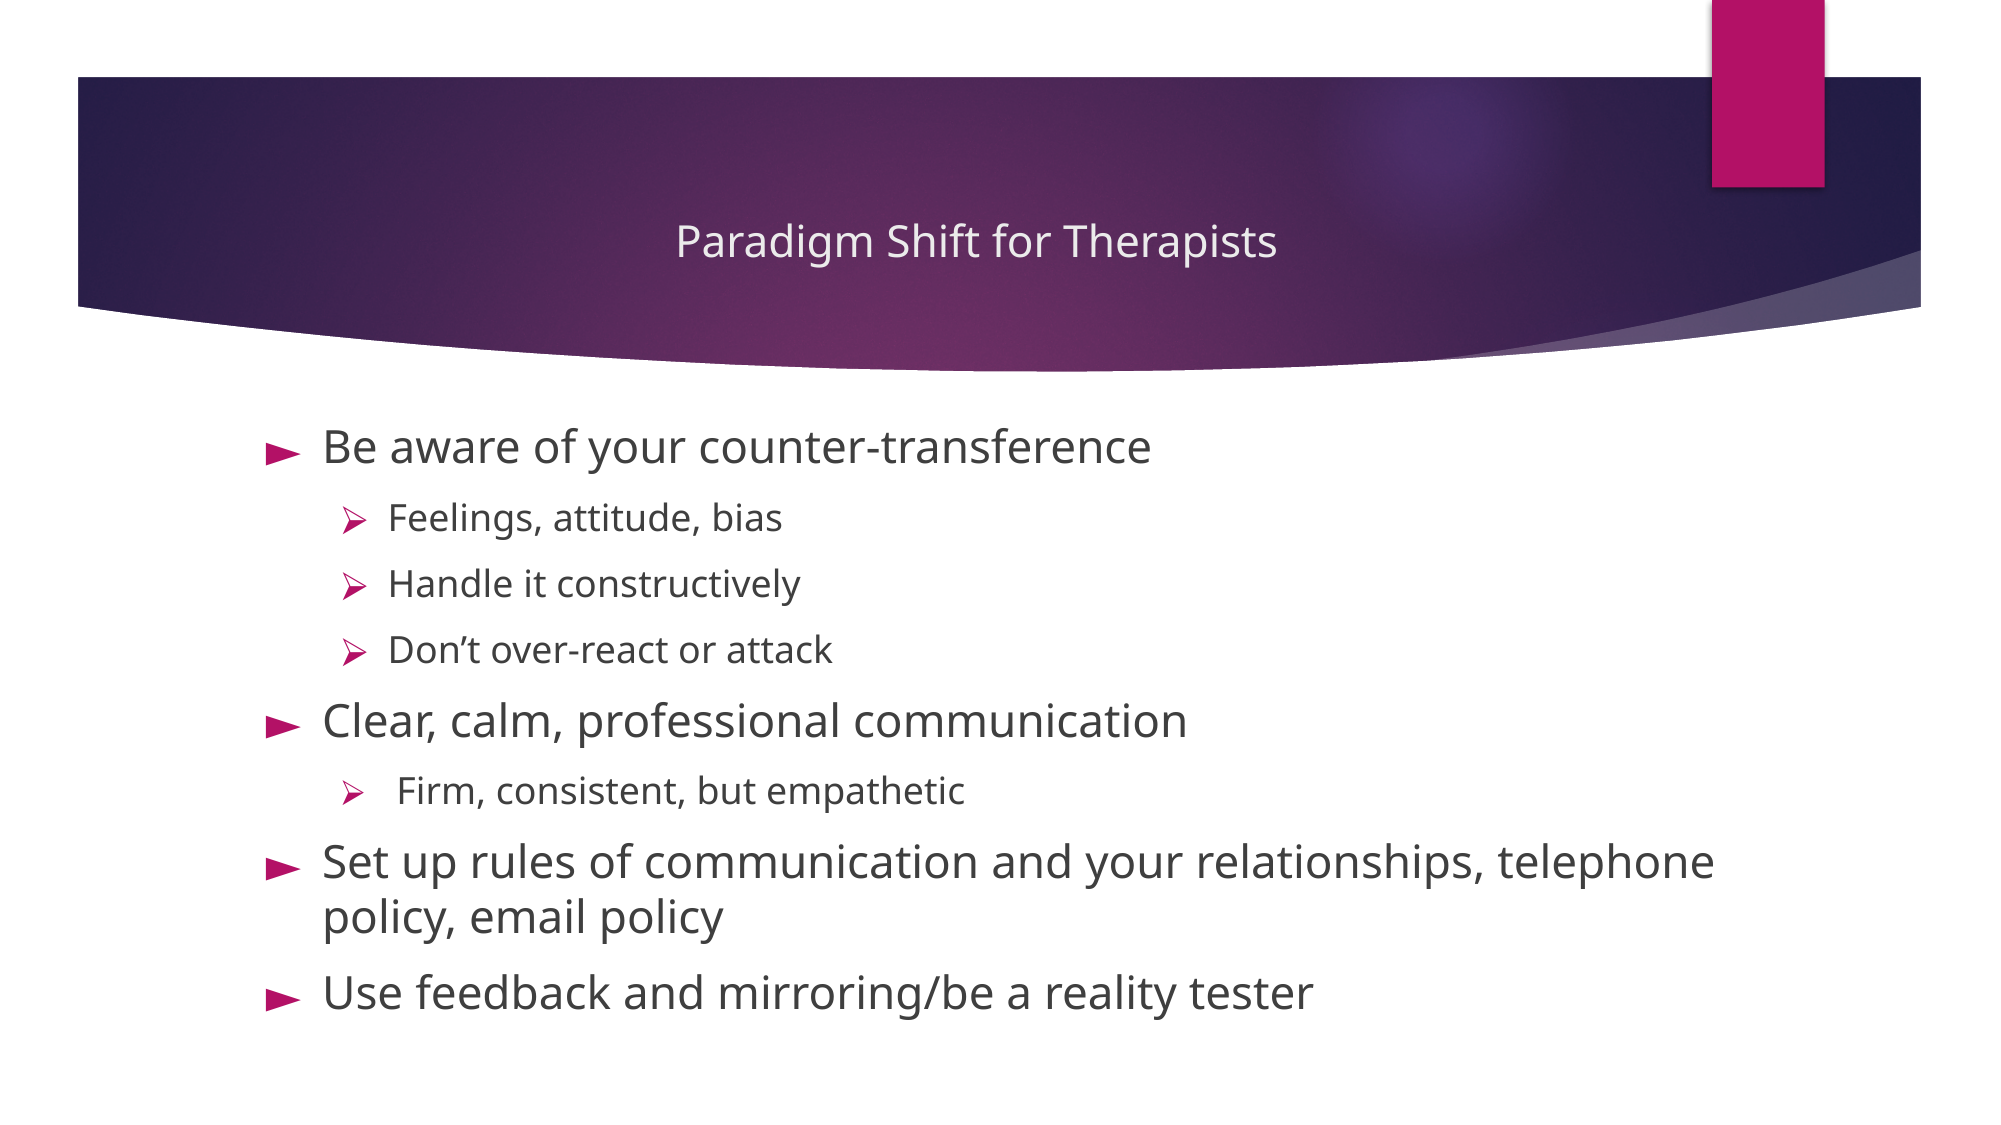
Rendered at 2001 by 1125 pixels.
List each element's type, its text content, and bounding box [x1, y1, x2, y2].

title Paradigm Shift for Therapists [191, 158, 1763, 275]
list Be aware of your counter-transference Feelings, attitude, bias Handle it constructively Don’t over-react or attack Clear, calm, professional communication Firm, consistent, but empathetic Set up rules of communication and your relationships, telephone policy, email policy Use feedback and mirroring/be a reality tester [250, 410, 1856, 1101]
picture [79, 78, 1920, 371]
